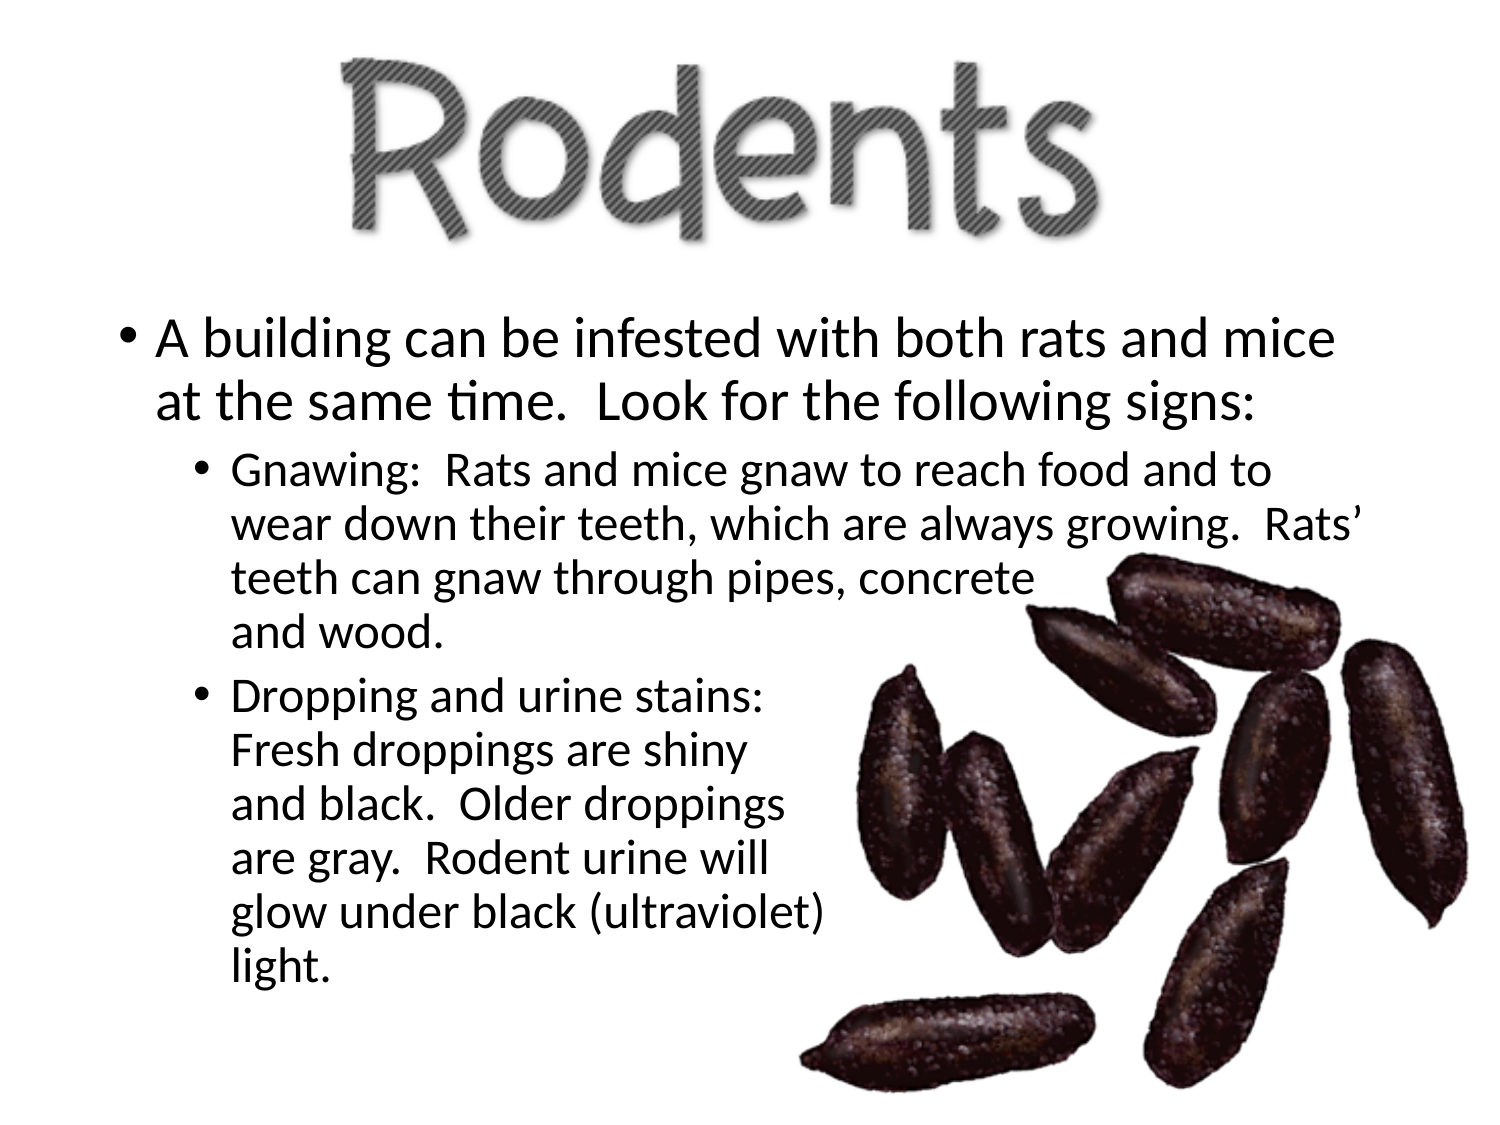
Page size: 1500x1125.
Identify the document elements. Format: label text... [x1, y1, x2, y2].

list A building can be infested with both rats and mice at the same time. Look for the following signs: Gnawing: Rats and mice gnaw to reach food and to wear down their teeth, which are always growing. Rats’ teeth can gnaw through pipes, concrete and wood. Dropping and urine stains: Fresh droppings are shiny and black. Older droppings are gray. Rodent urine will glow under black (ultraviolet) light. [103, 299, 1397, 1014]
picture [720, 512, 1500, 1125]
picture [305, 31, 1133, 269]
